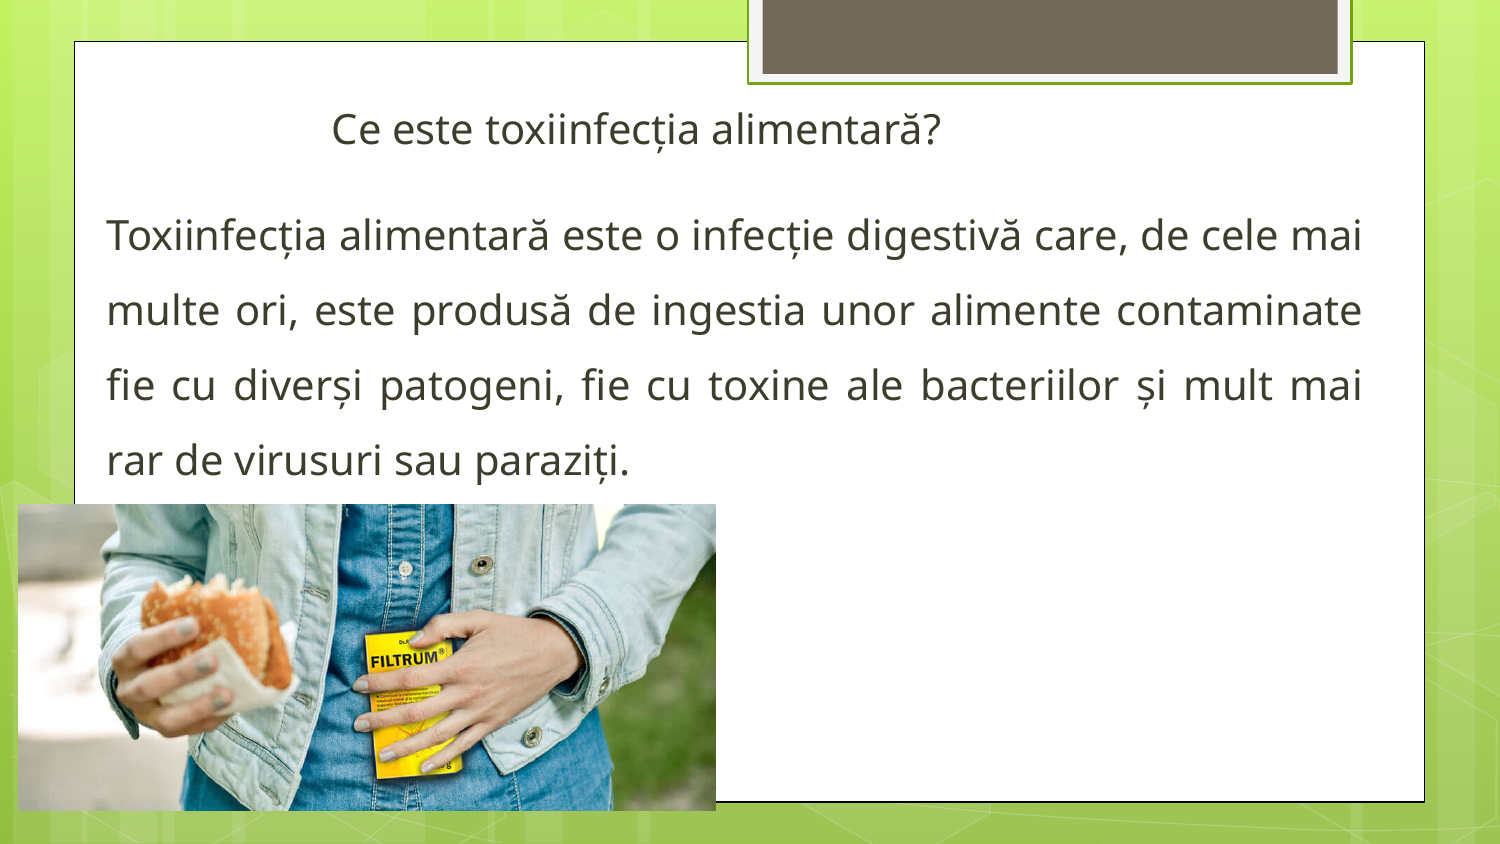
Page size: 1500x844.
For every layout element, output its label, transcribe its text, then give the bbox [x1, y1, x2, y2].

list Ce este toxiinfecția alimentară? Toxiinfecția alimentară este o infecție digestivă care, de cele mai multe ori, este produsă de ingestia unor alimente contaminate fie cu diverși patogeni, fie cu toxine ale bacteriilor și mult mai rar de virusuri sau paraziți. [91, 87, 1379, 447]
picture [17, 503, 716, 811]
picture [305, 776, 313, 782]
